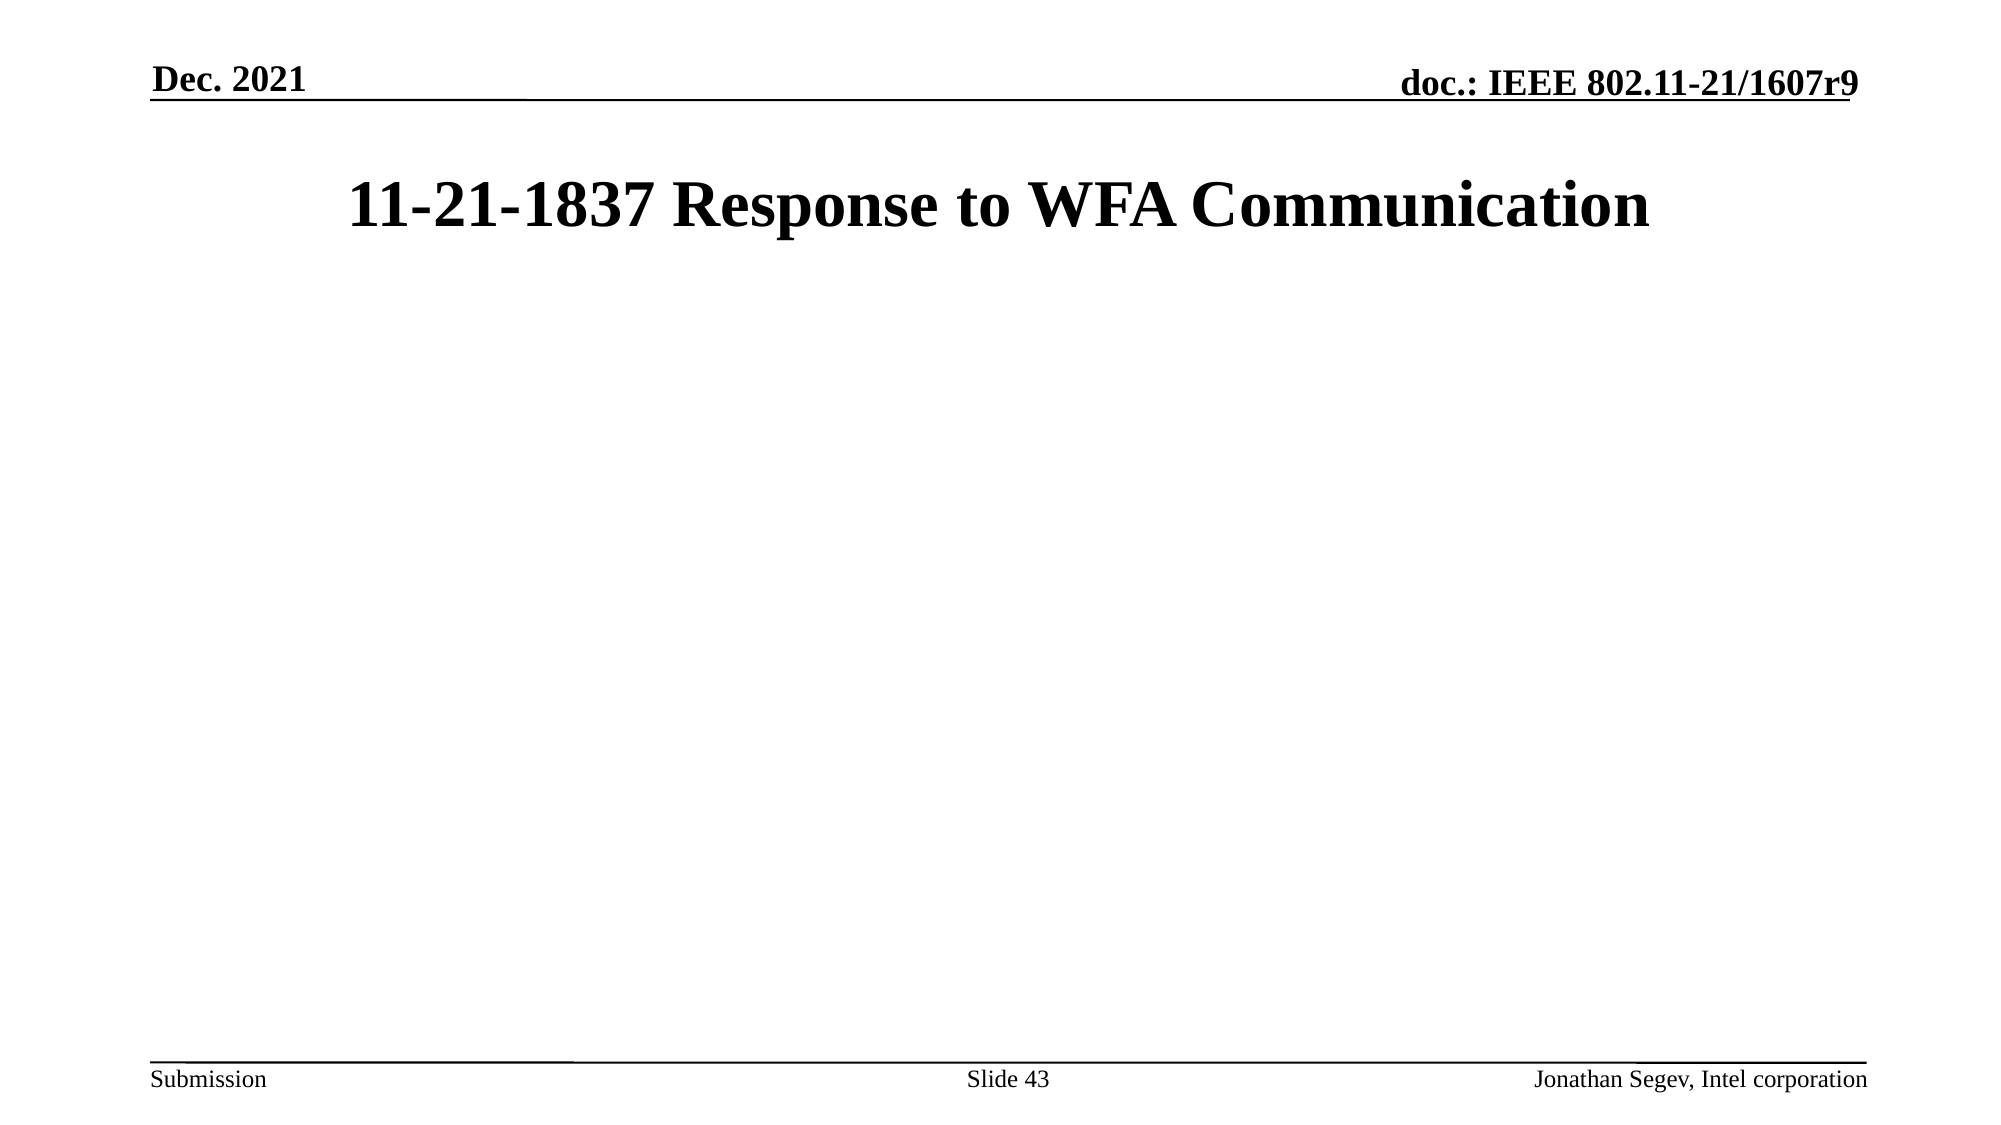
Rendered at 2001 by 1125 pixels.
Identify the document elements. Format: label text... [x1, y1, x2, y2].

slide_number Slide 43 [950, 1061, 1067, 1123]
footer Jonathan Segev, Intel corporation [1171, 1061, 1869, 1093]
title 11-21-1837 Response to WFA Communication [149, 112, 1850, 288]
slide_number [152, 54, 563, 100]
